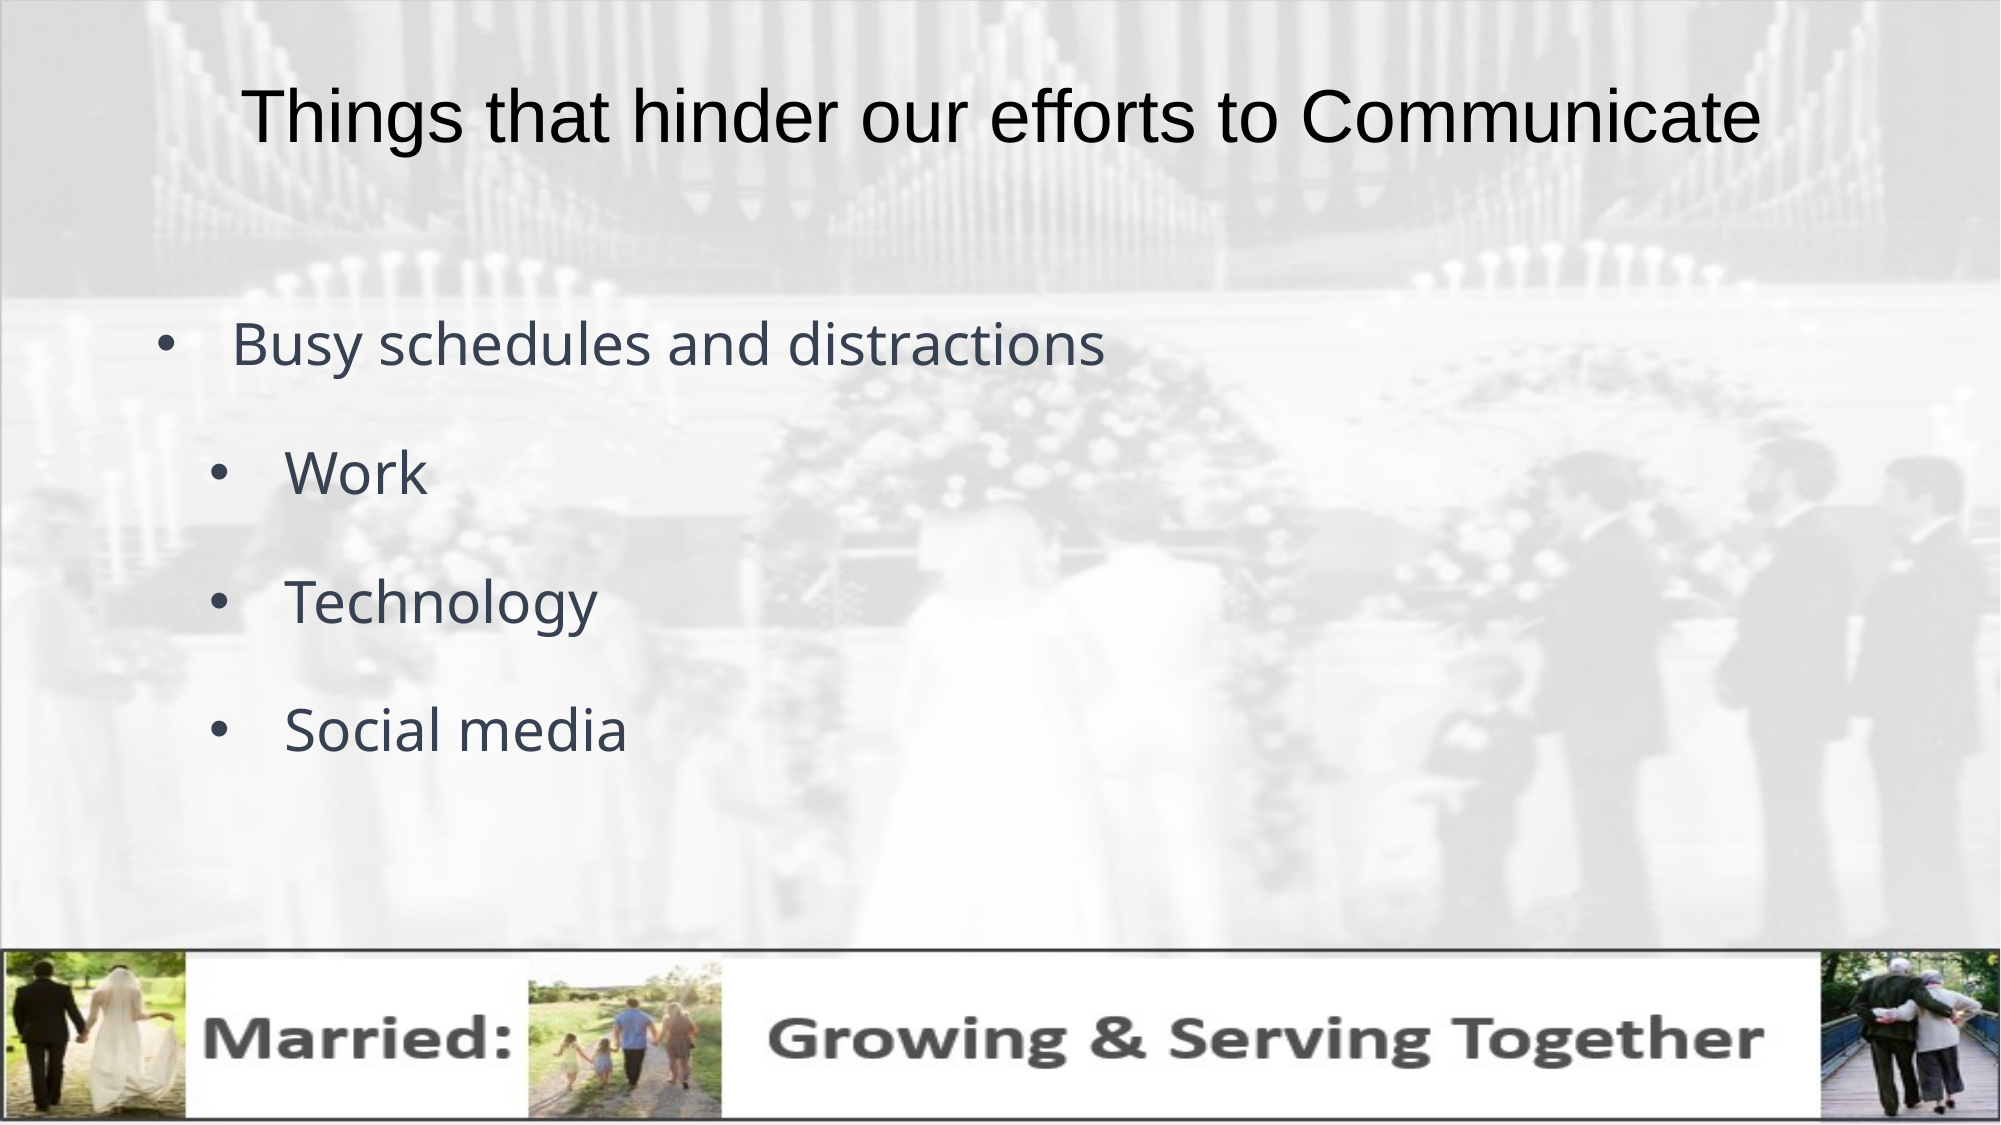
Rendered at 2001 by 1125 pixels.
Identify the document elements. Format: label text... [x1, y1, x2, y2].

title Things that hinder our efforts to Communicate [137, 59, 1863, 278]
list Busy schedules and distractions Work Technology Social media [137, 299, 1863, 1014]
picture [0, 0, 2001, 1125]
